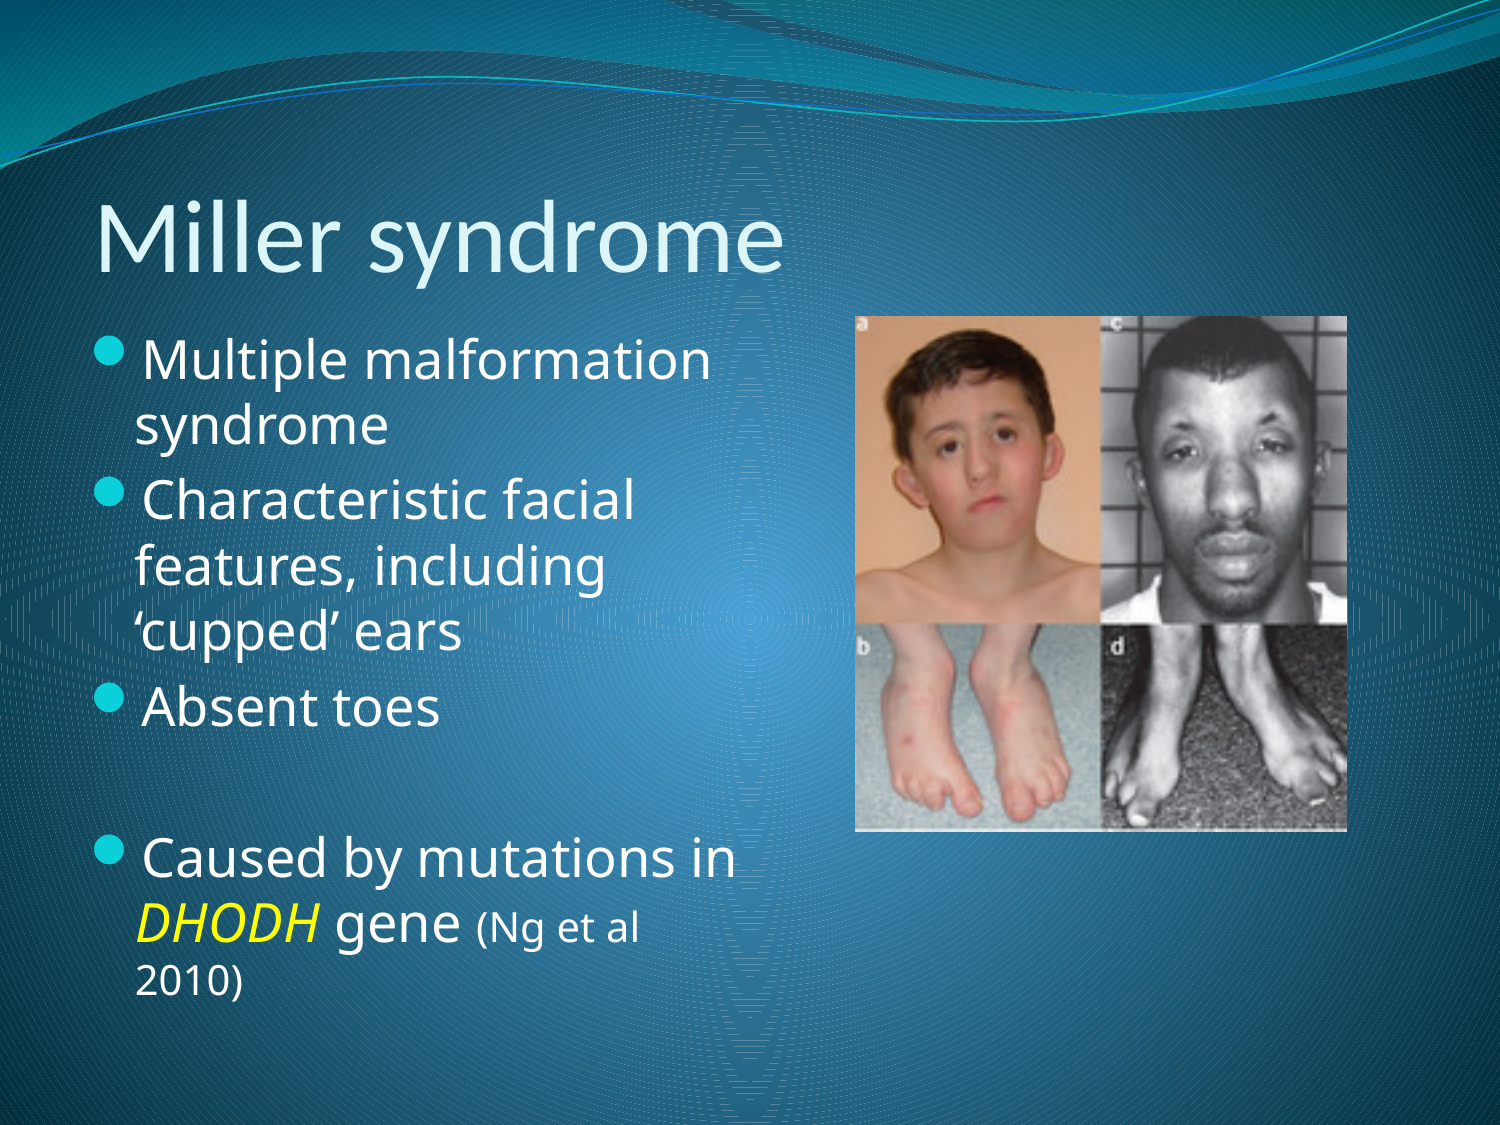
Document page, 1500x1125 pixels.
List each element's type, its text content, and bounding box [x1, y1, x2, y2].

list Multiple malformation syndrome Characteristic facial features, including ‘cupped’ ears Absent toes Caused by mutations in DHODH gene (Ng et al 2010) [75, 317, 774, 1043]
picture [855, 316, 1348, 833]
title Miller syndrome [93, 105, 1444, 293]
